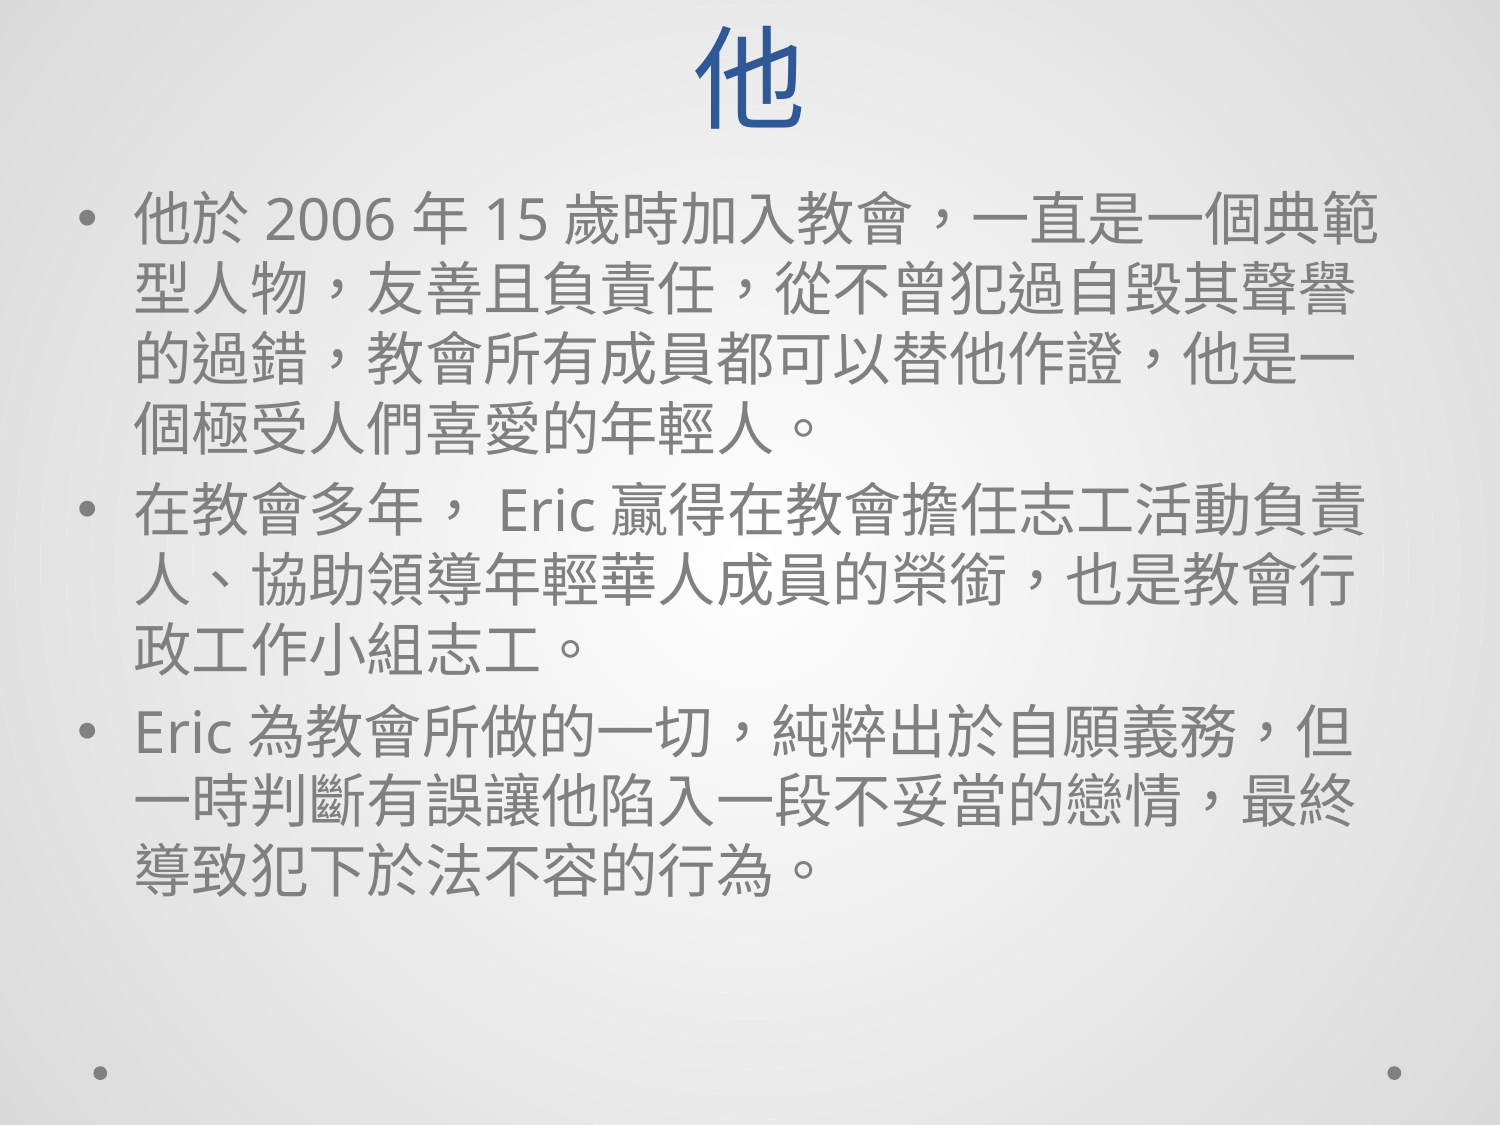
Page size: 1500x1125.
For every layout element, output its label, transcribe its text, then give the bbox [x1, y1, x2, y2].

list 他於2006年15歲時加入教會，一直是一個典範型人物，友善且負責任，從不曾犯過自毀其聲譽的過錯，教會所有成員都可以替他作證，他是一個極受人們喜愛的年輕人。 在教會多年，Eric贏得在教會擔任志工活動負責人、協助領導年輕華人成員的榮銜，也是教會行政工作小組志工。 Eric為教會所做的一切，純粹出於自願義務，但一時判斷有誤讓他陷入一段不妥當的戀情，最終導致犯下於法不容的行為。 [62, 174, 1425, 1005]
title 他 [75, 1, 1425, 150]
